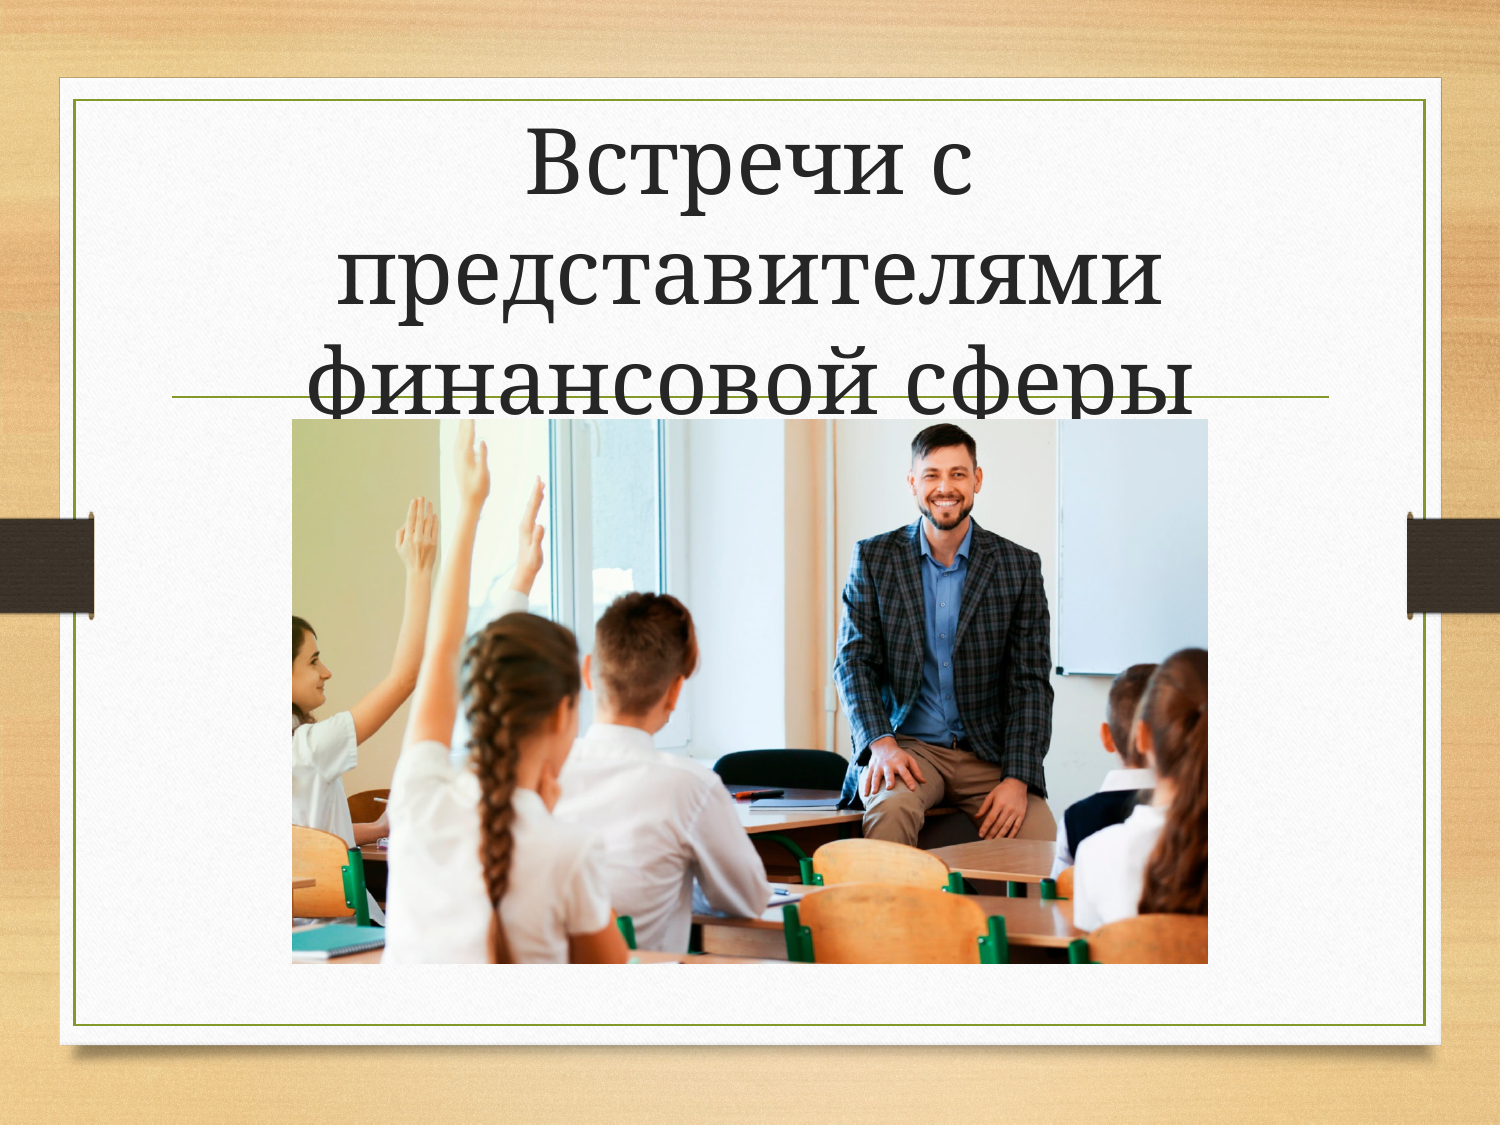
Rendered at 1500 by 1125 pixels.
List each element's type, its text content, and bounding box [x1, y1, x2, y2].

title Встречи с представителями финансовой сферы [159, 161, 1341, 375]
picture [0, 0, 1500, 1125]
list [291, 419, 1209, 964]
